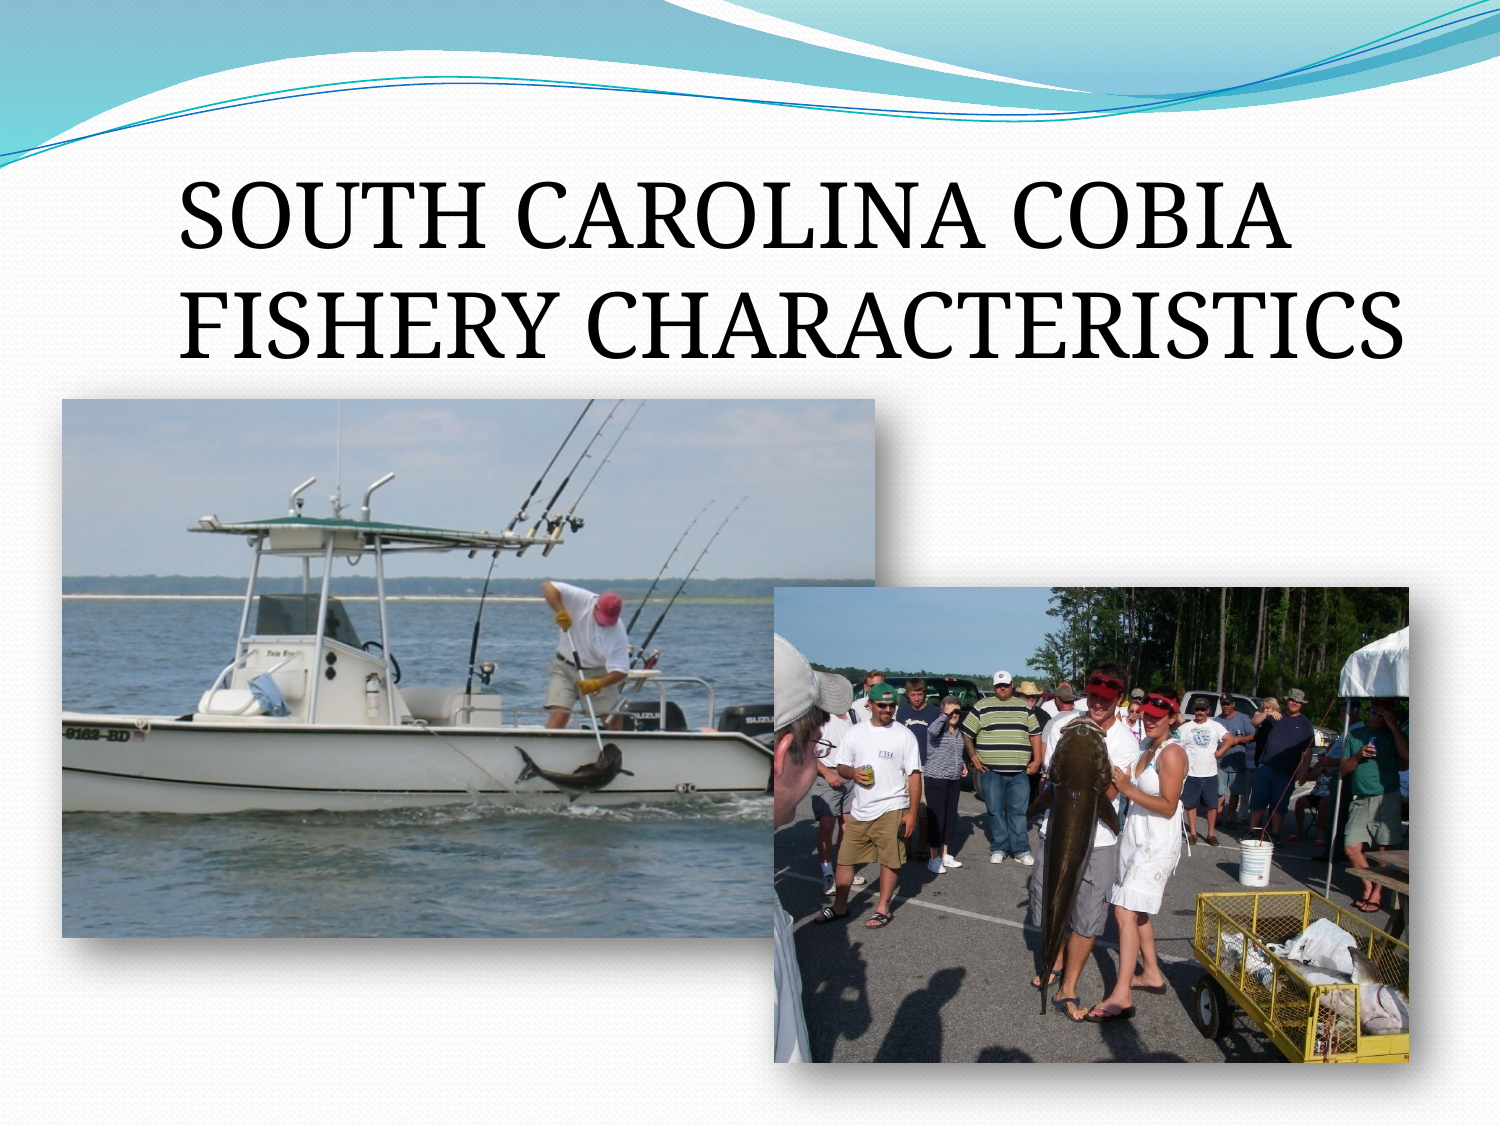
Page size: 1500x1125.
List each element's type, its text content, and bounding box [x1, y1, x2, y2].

picture [62, 399, 1409, 1063]
text_box SOUTH CAROLINA COBIA FISHERY CHARACTERISTICS [162, 149, 1450, 385]
